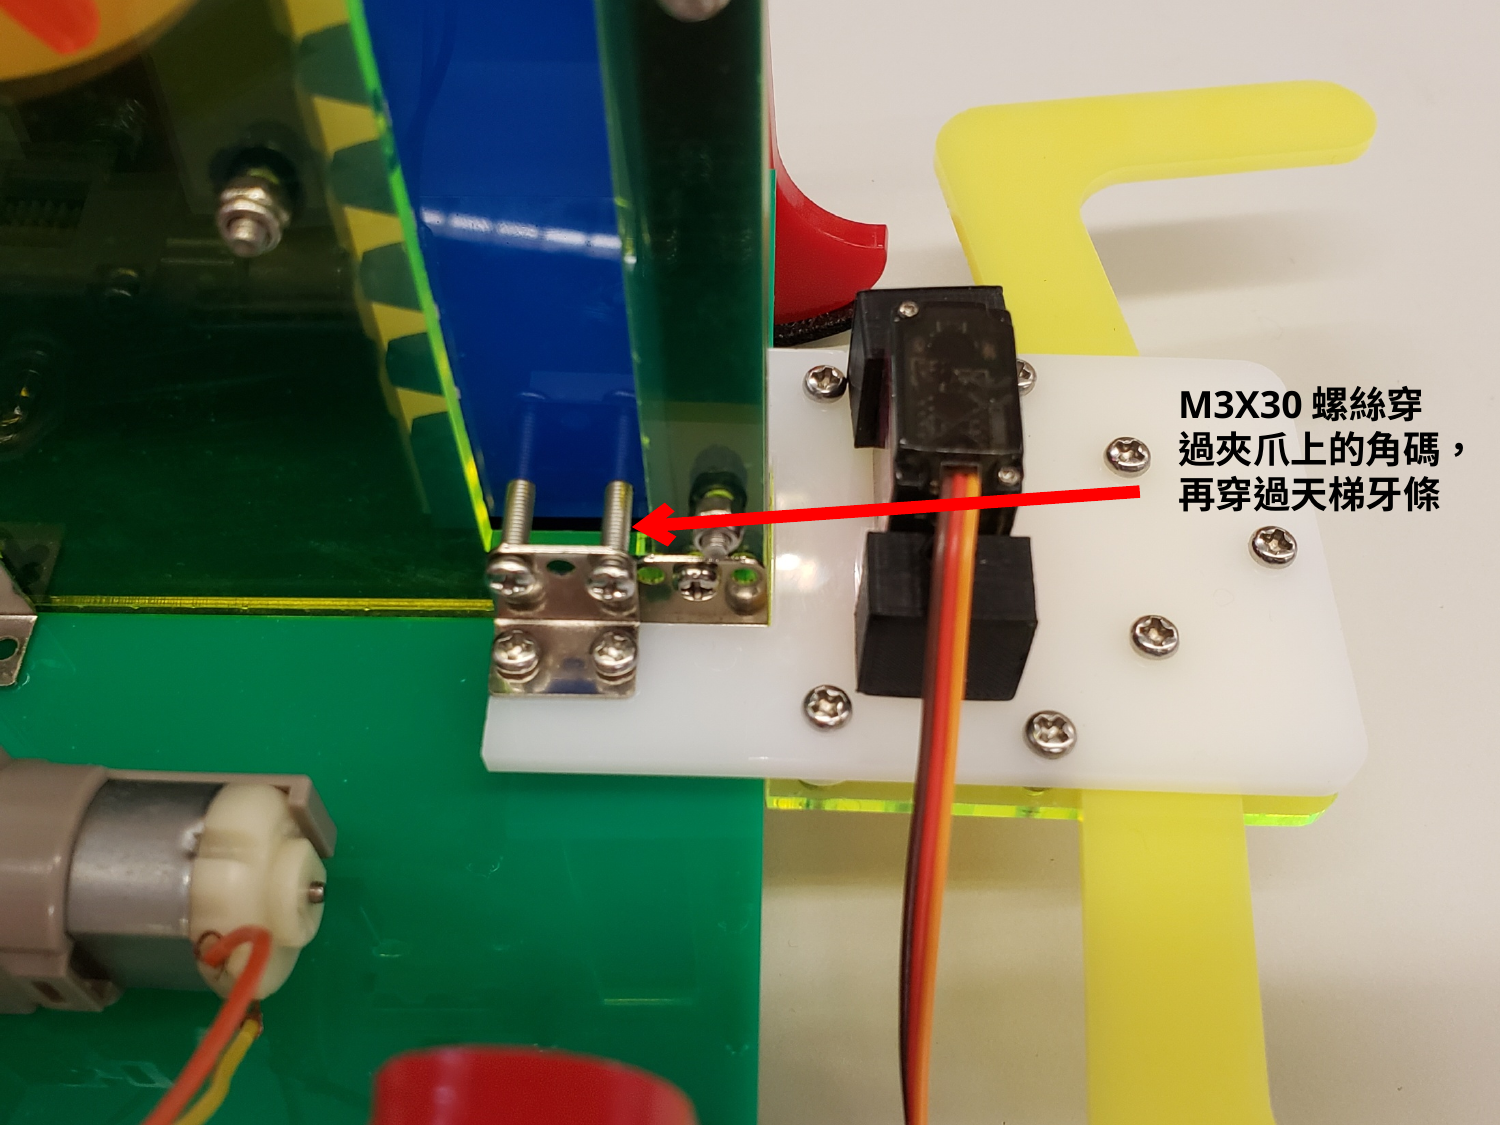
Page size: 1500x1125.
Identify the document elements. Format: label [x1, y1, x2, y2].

text_box [631, 491, 1141, 528]
picture [0, 0, 1500, 1125]
